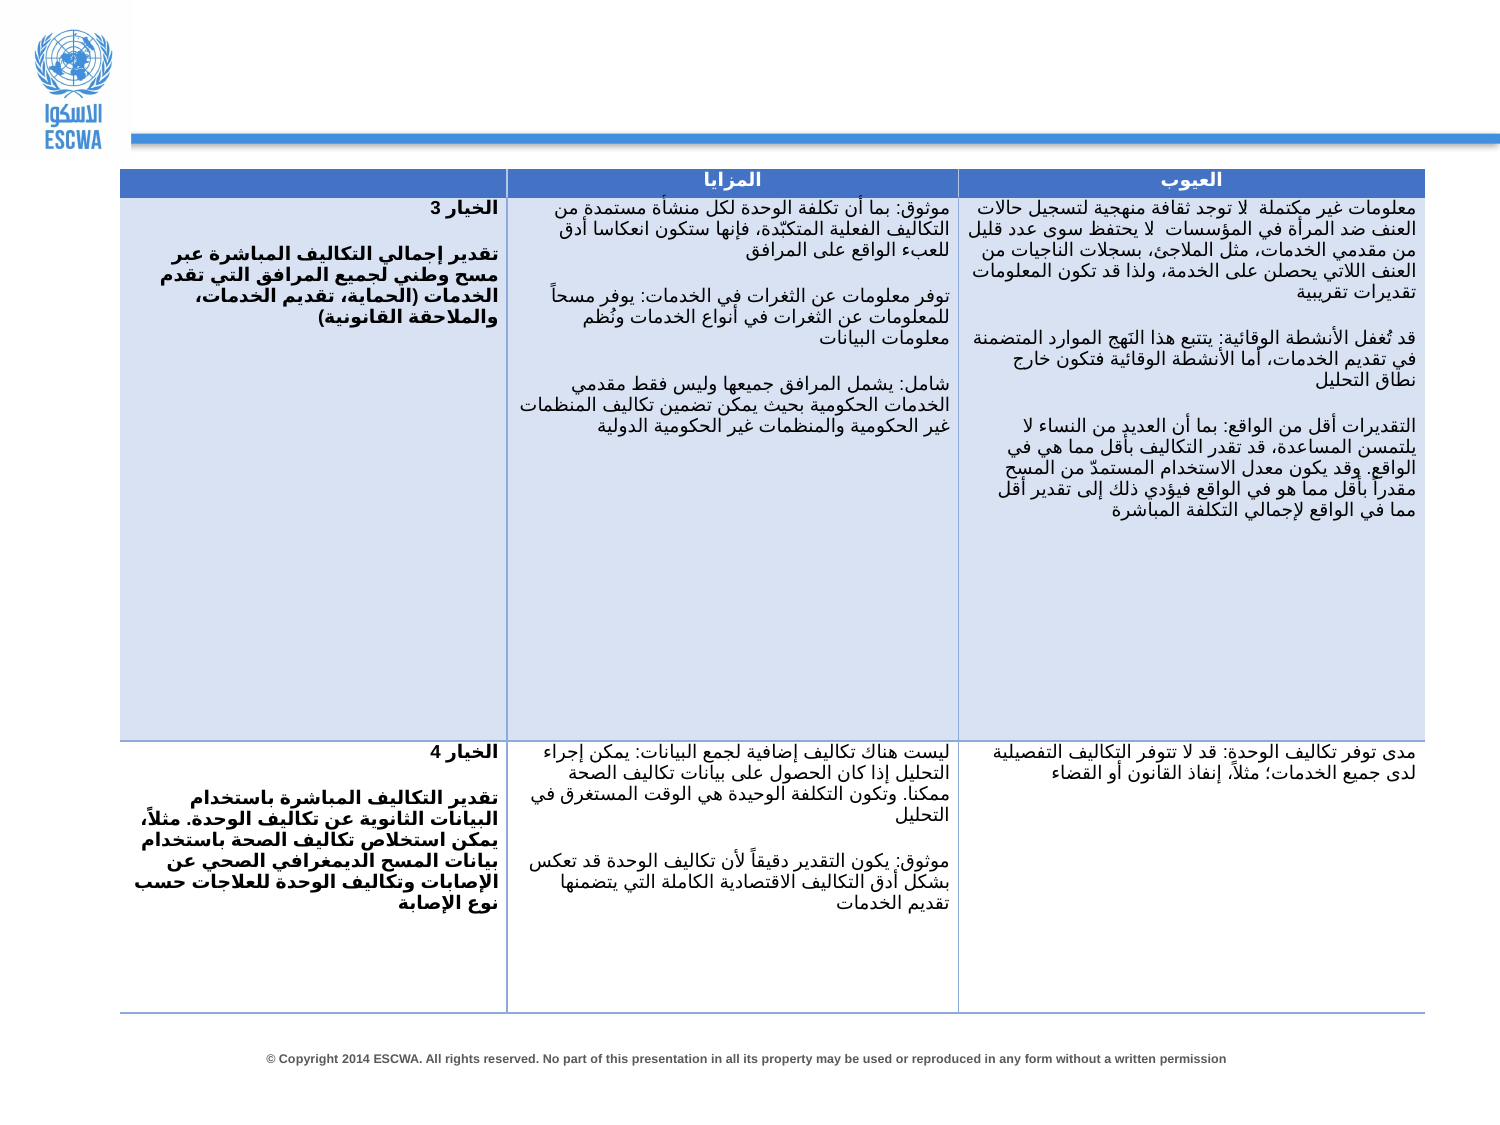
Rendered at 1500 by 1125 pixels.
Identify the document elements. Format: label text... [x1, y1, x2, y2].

table_cell الخيار 3 تقدير إجمالي التكاليف المباشرة عبر مسح وطني لجميع المرافق التي تقدم الخدمات (الحماية، تقديم الخدمات، والملاحقة القانونية) [120, 198, 506, 740]
table_cell الخيار 4 تقدير التكاليف المباشرة باستخدام البيانات الثانوية عن تكاليف الوحدة. مثلاً، يمكن استخلاص تكاليف الصحة باستخدام بيانات المسح الديمغرافي الصحي عن الإصابات وتكاليف الوحدة للعلاجات حسب نوع الإصابة [120, 742, 506, 1012]
table_cell معلومات غير مكتملة: لا توجد ثقافة منهجية لتسجيل حالات العنف ضد المرأة في المؤسسات. لا يحتفظ سوى عدد قليل من مقدمي الخدمات، مثل الملاجئ، بسجلات الناجيات من العنف اللاتي يحصلن على الخدمة، ولذا قد تكون المعلومات تقديرات تقريبية قد تُغفل الأنشطة الوقائية: يتتبع هذا النَهج الموارد المتضمنة في تقديم الخدمات، أما الأنشطة الوقائية فتكون خارج نطاق التحليل التقديرات أقل من الواقع: بما أن العديد من النساء لا يلتمسن المساعدة، قد تقدر التكاليف بأقل مما هي في الواقع. وقد يكون معدل الاستخدام المستمدّ من المسح مقدراً بأقل مما هو في الواقع فيؤدي ذلك إلى تقدير أقل مما في الواقع لإجمالي التكلفة المباشرة [959, 198, 1425, 740]
table_header العيوب [959, 171, 1425, 197]
picture [0, 0, 132, 159]
text_box [58, 223, 1425, 1025]
table_header [120, 171, 506, 197]
table_cell موثوق: بما أن تكلفة الوحدة لكل منشأة مستمدة من التكاليف الفعلية المتكبّدة، فإنها ستكون انعكاسا أدق للعبء الواقع على المرافق توفر معلومات عن الثغرات في الخدمات: يوفر مسحاً للمعلومات عن الثغرات في أنواع الخدمات ونُظم معلومات البيانات شامل: يشمل المرافق جميعها وليس فقط مقدمي الخدمات الحكومية بحيث يمكن تضمين تكاليف المنظمات غير الحكومية والمنظمات غير الحكومية الدولية [508, 198, 958, 740]
table_cell مدى توفر تكاليف الوحدة: قد لا تتوفر التكاليف التفصيلية لدى جميع الخدمات؛ مثلاً، إنفاذ القانون أو القضاء [959, 742, 1425, 1012]
table_header المزايا [508, 171, 958, 197]
table_cell ليست هناك تكاليف إضافية لجمع البيانات: يمكن إجراء التحليل إذا كان الحصول على بيانات تكاليف الصحة ممكنا. وتكون التكلفة الوحيدة هي الوقت المستغرق في التحليل موثوق: يكون التقدير دقيقاً لأن تكاليف الوحدة قد تعكس بشكل أدق التكاليف الاقتصادية الكاملة التي يتضمنها تقديم الخدمات [508, 742, 958, 1012]
